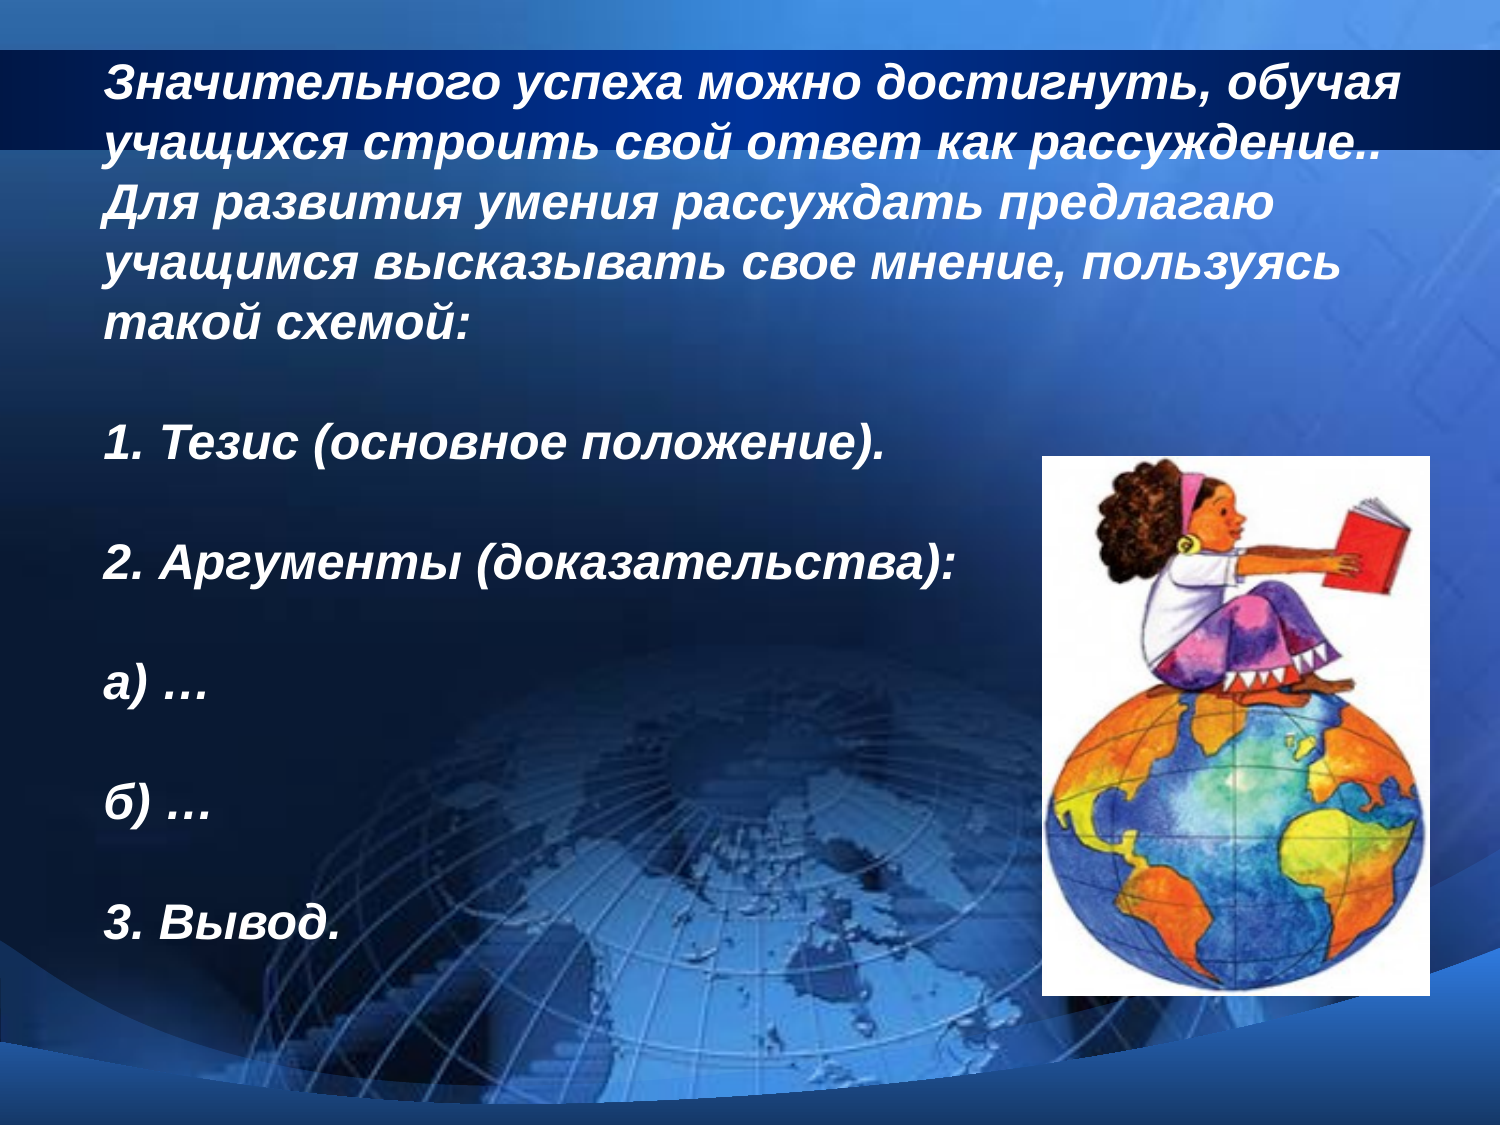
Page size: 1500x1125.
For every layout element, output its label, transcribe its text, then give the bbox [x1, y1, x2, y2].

picture [0, 150, 1334, 1104]
picture [1042, 456, 1430, 997]
text_box Значительного успеха можно достигнуть, обучая учащихся строить свой ответ как рассуждение.. Для развития умения рассуждать предлагаю учащимся высказывать свое мнение, пользуясь такой схемой: 1. Тезис (основное положение). 2. Аргументы (доказательства): а) … б) … 3. Вывод. [88, 42, 1500, 1003]
picture [0, 0, 1500, 50]
